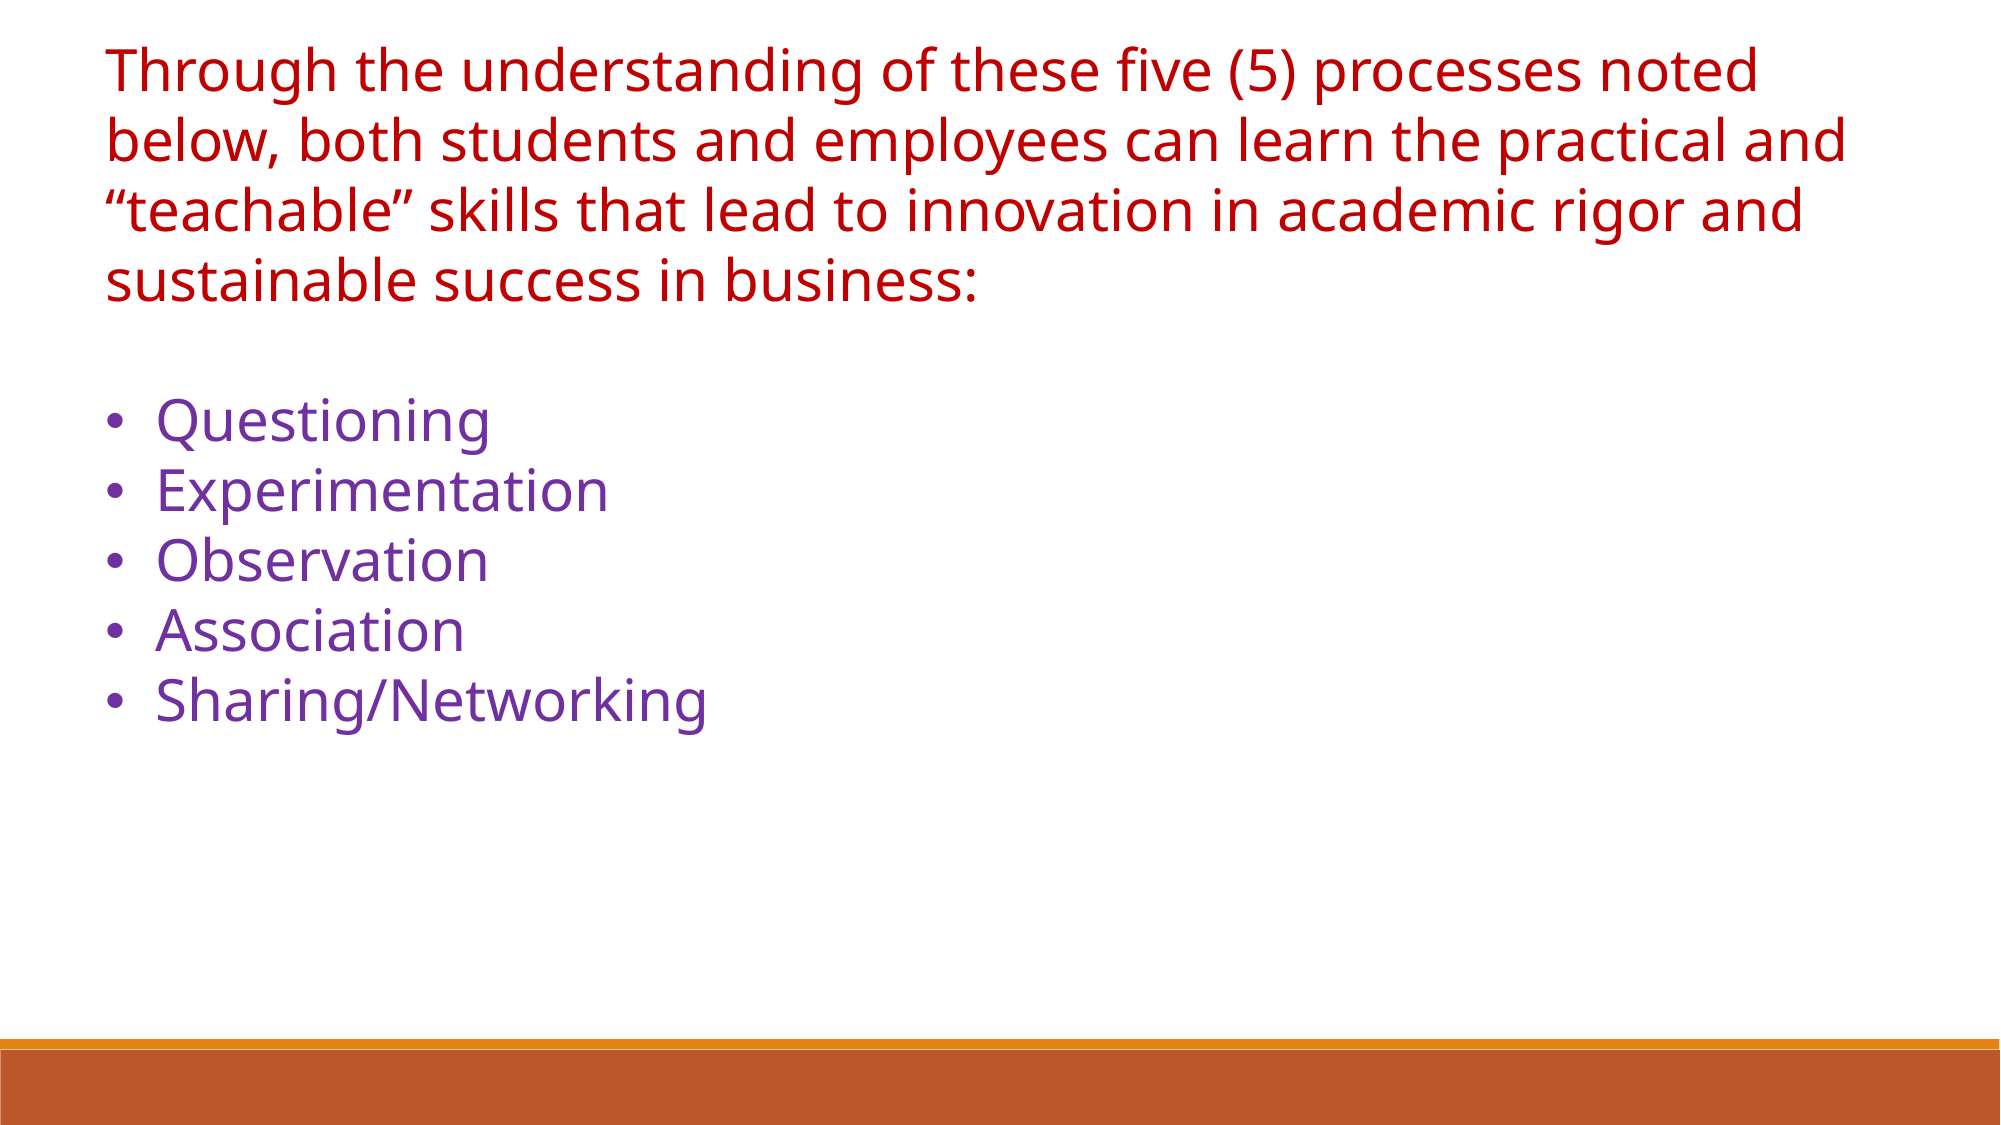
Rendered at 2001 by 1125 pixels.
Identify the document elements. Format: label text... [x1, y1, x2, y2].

text_box Through the understanding of these five (5) processes noted below, both students and employees can learn the practical and “teachable” skills that lead to innovation in academic rigor and sustainable success in business: • Questioning • Experimentation • Observation • Association • Sharing/Networking [90, 25, 1940, 741]
